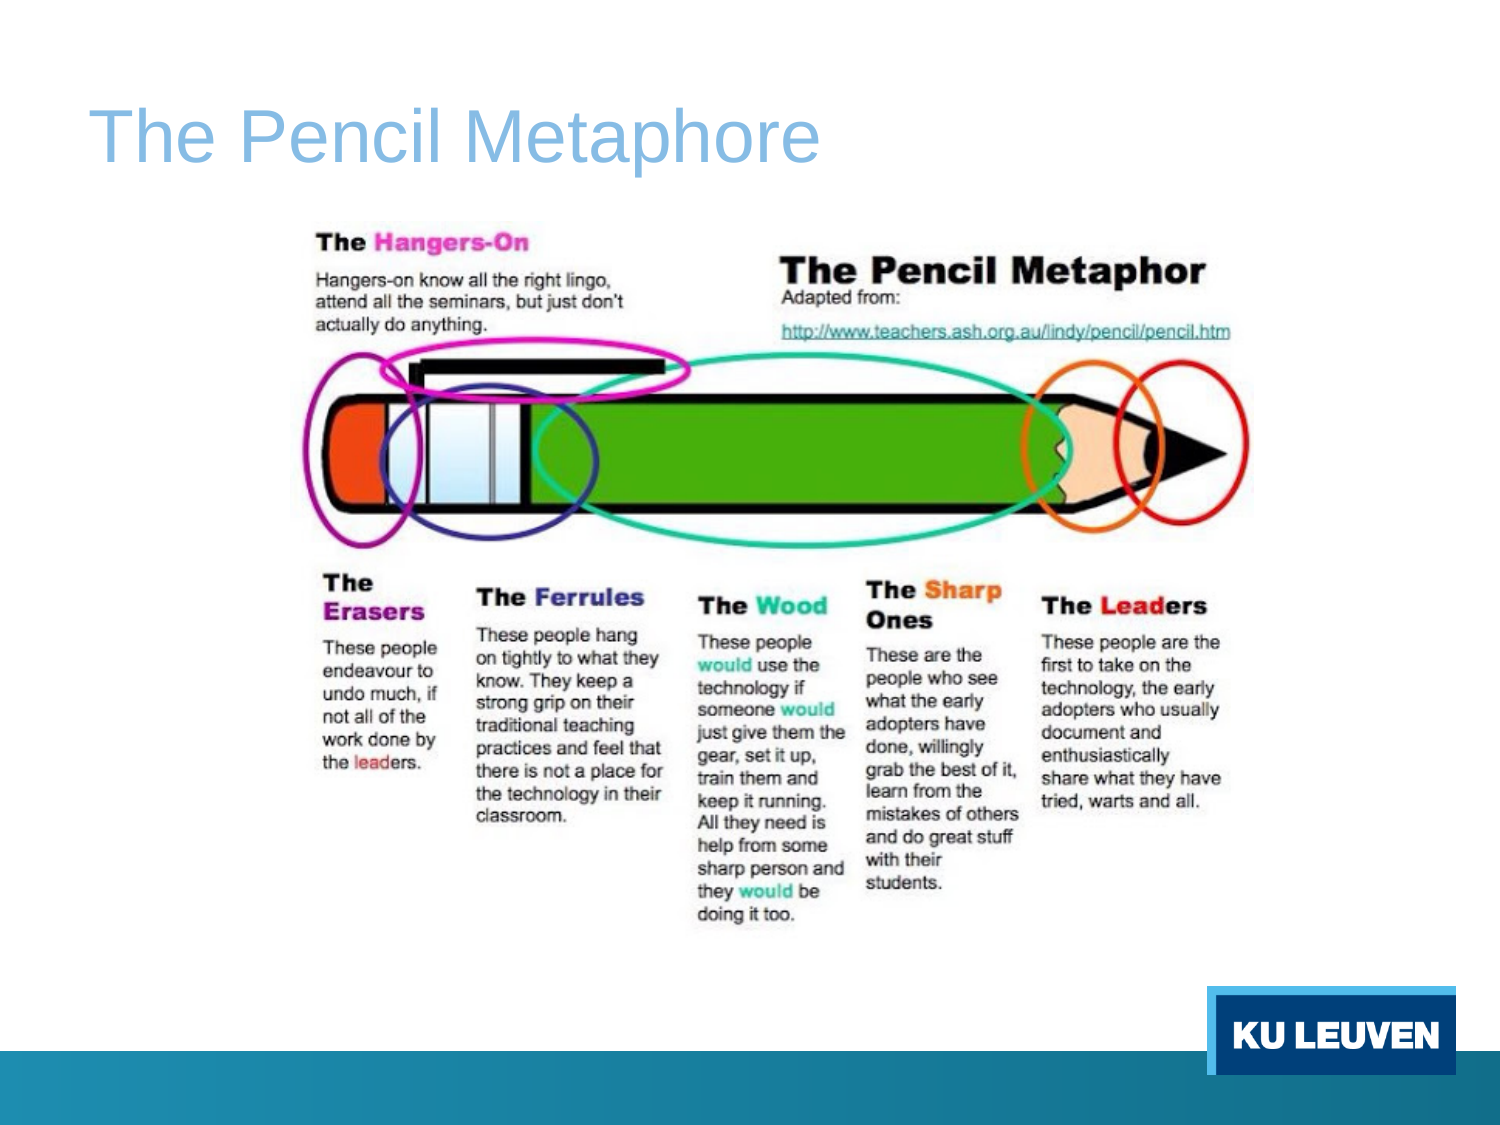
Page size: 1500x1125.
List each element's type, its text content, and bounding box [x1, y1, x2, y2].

title The Pencil Metaphore [88, 29, 1456, 178]
picture [1207, 986, 1456, 1075]
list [290, 221, 1254, 949]
